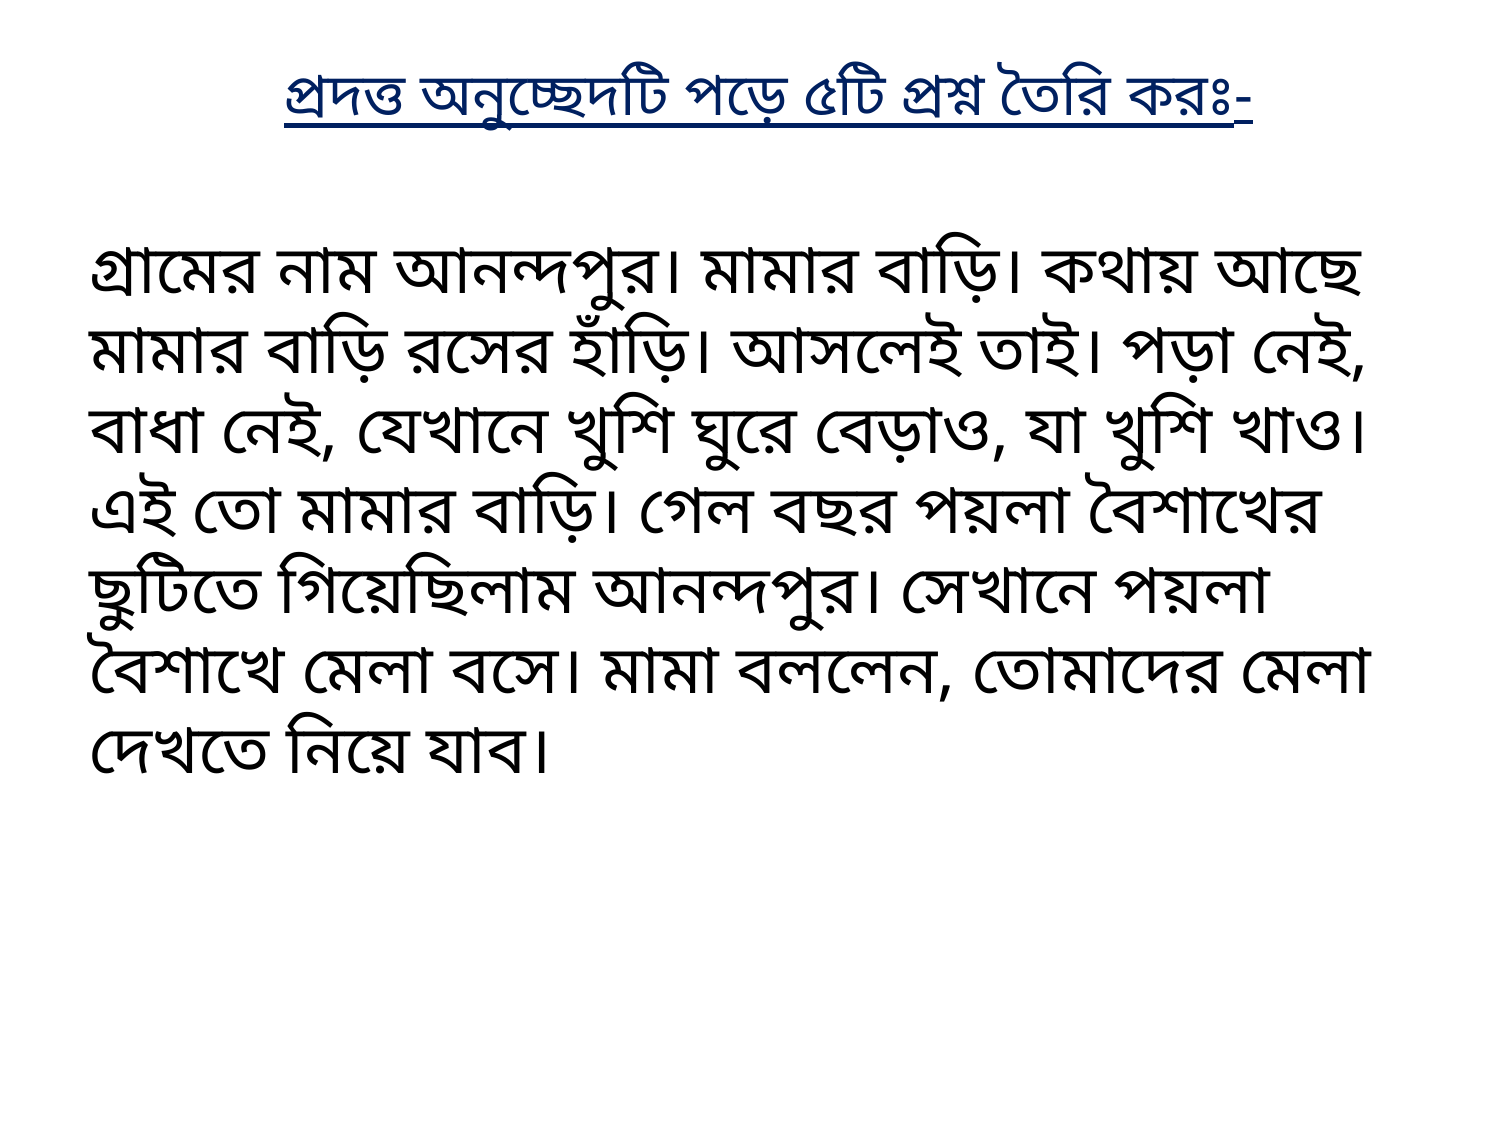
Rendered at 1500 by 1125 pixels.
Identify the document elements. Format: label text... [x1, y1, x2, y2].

text_box প্রদত্ত অনুচ্ছেদটি পড়ে ৫টি প্রশ্ন তৈরি করঃ- গ্রামের নাম আনন্দপুর। মামার বাড়ি। কথায় আছে মামার বাড়ি রসের হাঁড়ি। আসলেই তাই। পড়া নেই, বাধা নেই, যেখানে খুশি ঘুরে বেড়াও, যা খুশি খাও। এই তো মামার বাড়ি। গেল বছর পয়লা বৈশাখের ছুটিতে গিয়েছিলাম আনন্দপুর। সেখানে পয়লা বৈশাখে মেলা বসে। মামা বললেন, তোমাদের মেলা দেখতে নিয়ে যাব। [75, 49, 1463, 875]
